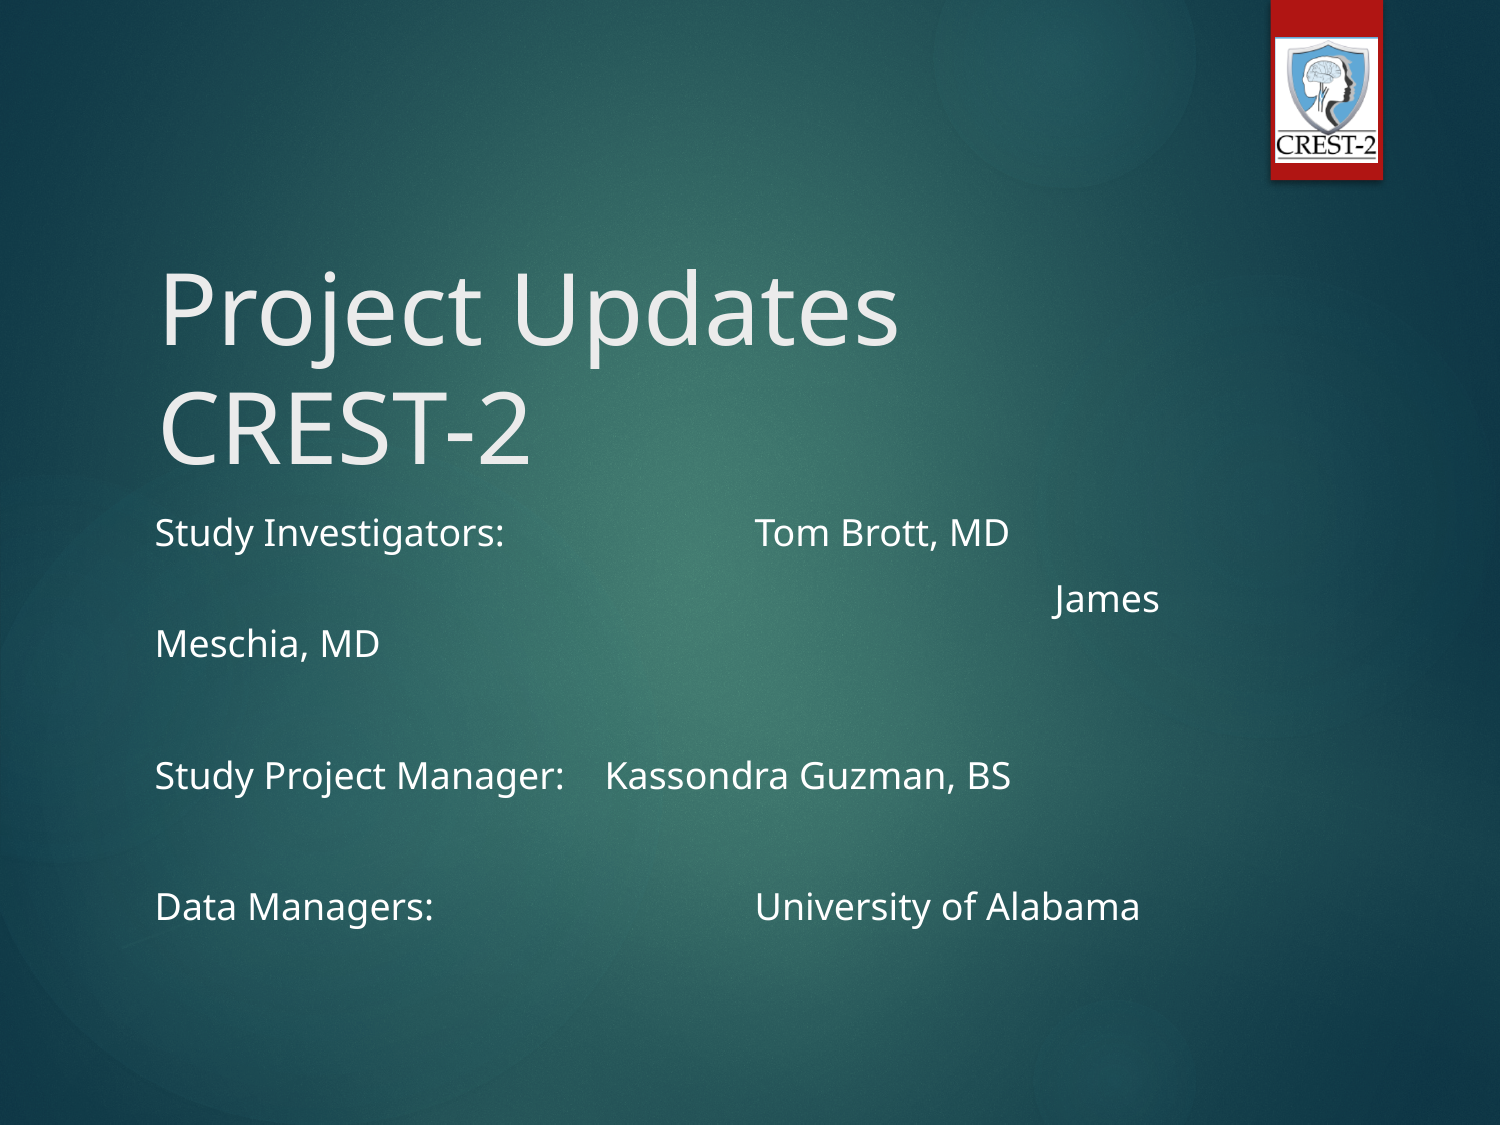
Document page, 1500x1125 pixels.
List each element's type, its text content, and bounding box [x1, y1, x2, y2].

title Project Updates CREST-2 [142, 237, 1229, 500]
picture [1274, 37, 1378, 163]
list Study Investigators: Tom Brott, MD James Meschia, MD Study Project Manager: Kassondra Guzman, BS Data Managers: University of Alabama [139, 500, 1275, 938]
